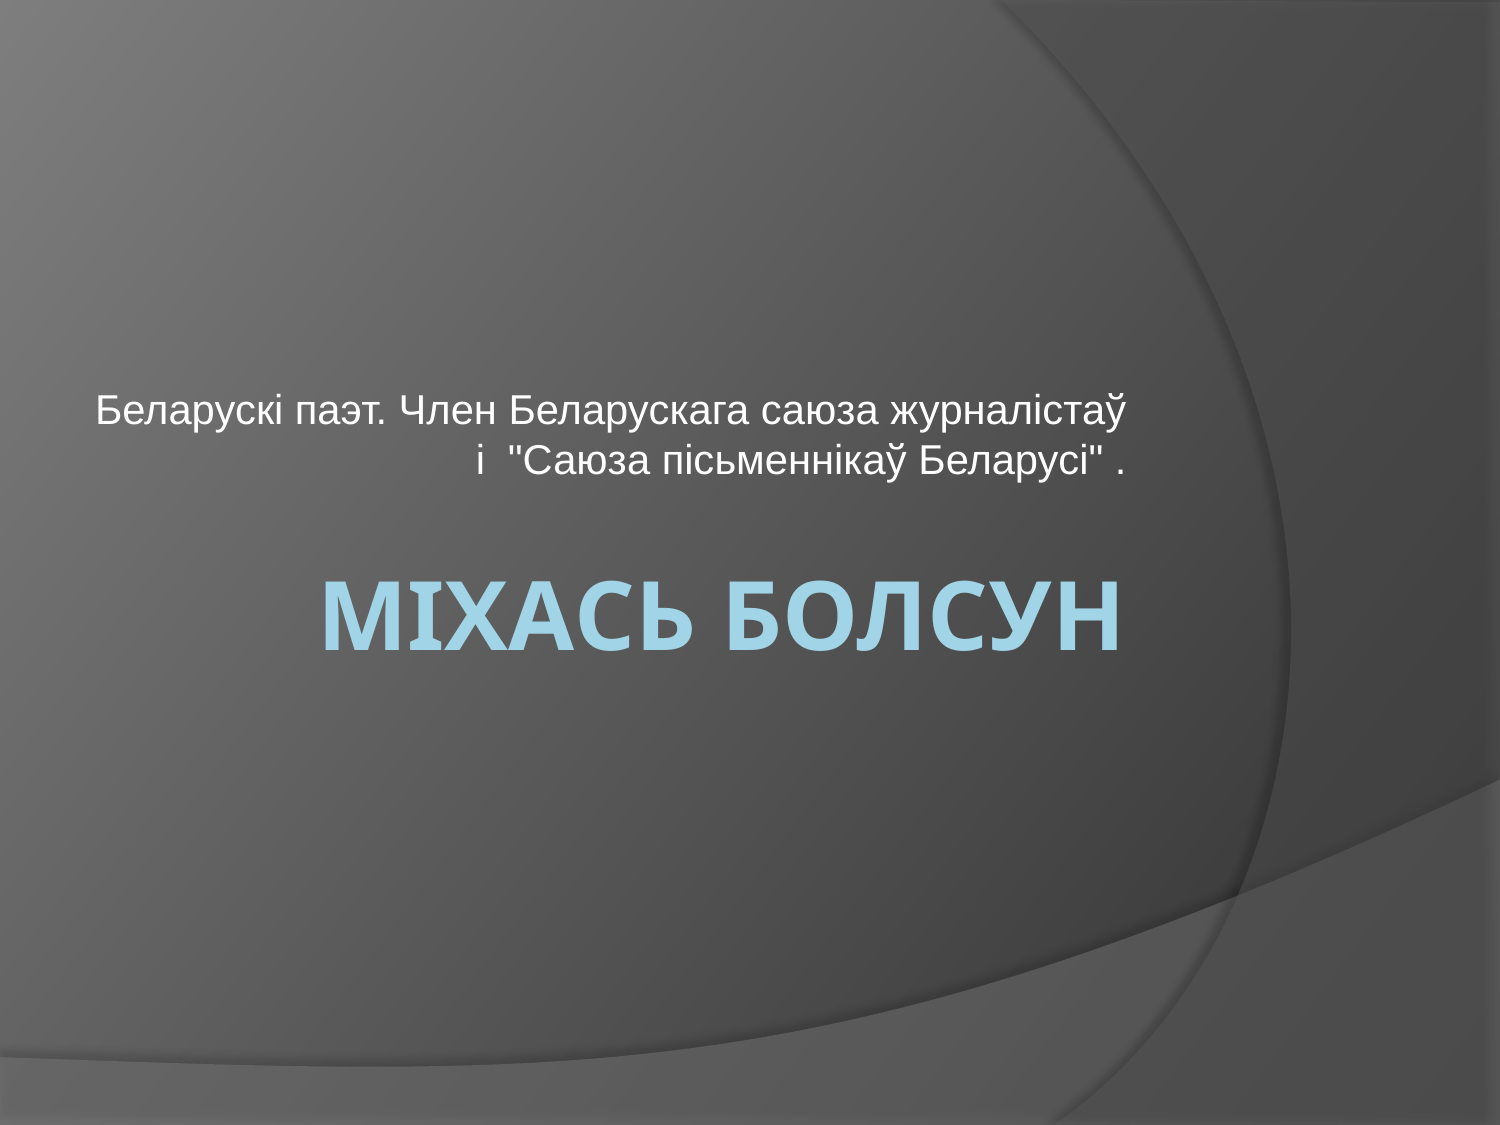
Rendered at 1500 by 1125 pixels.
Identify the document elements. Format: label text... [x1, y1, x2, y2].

title Міхась Болсун [70, 547, 1134, 925]
subtitle Беларускі паэт. Член Беларускага саюза журналістаў і "Саюза пісьменнікаў Беларусі" . [71, 253, 1134, 541]
